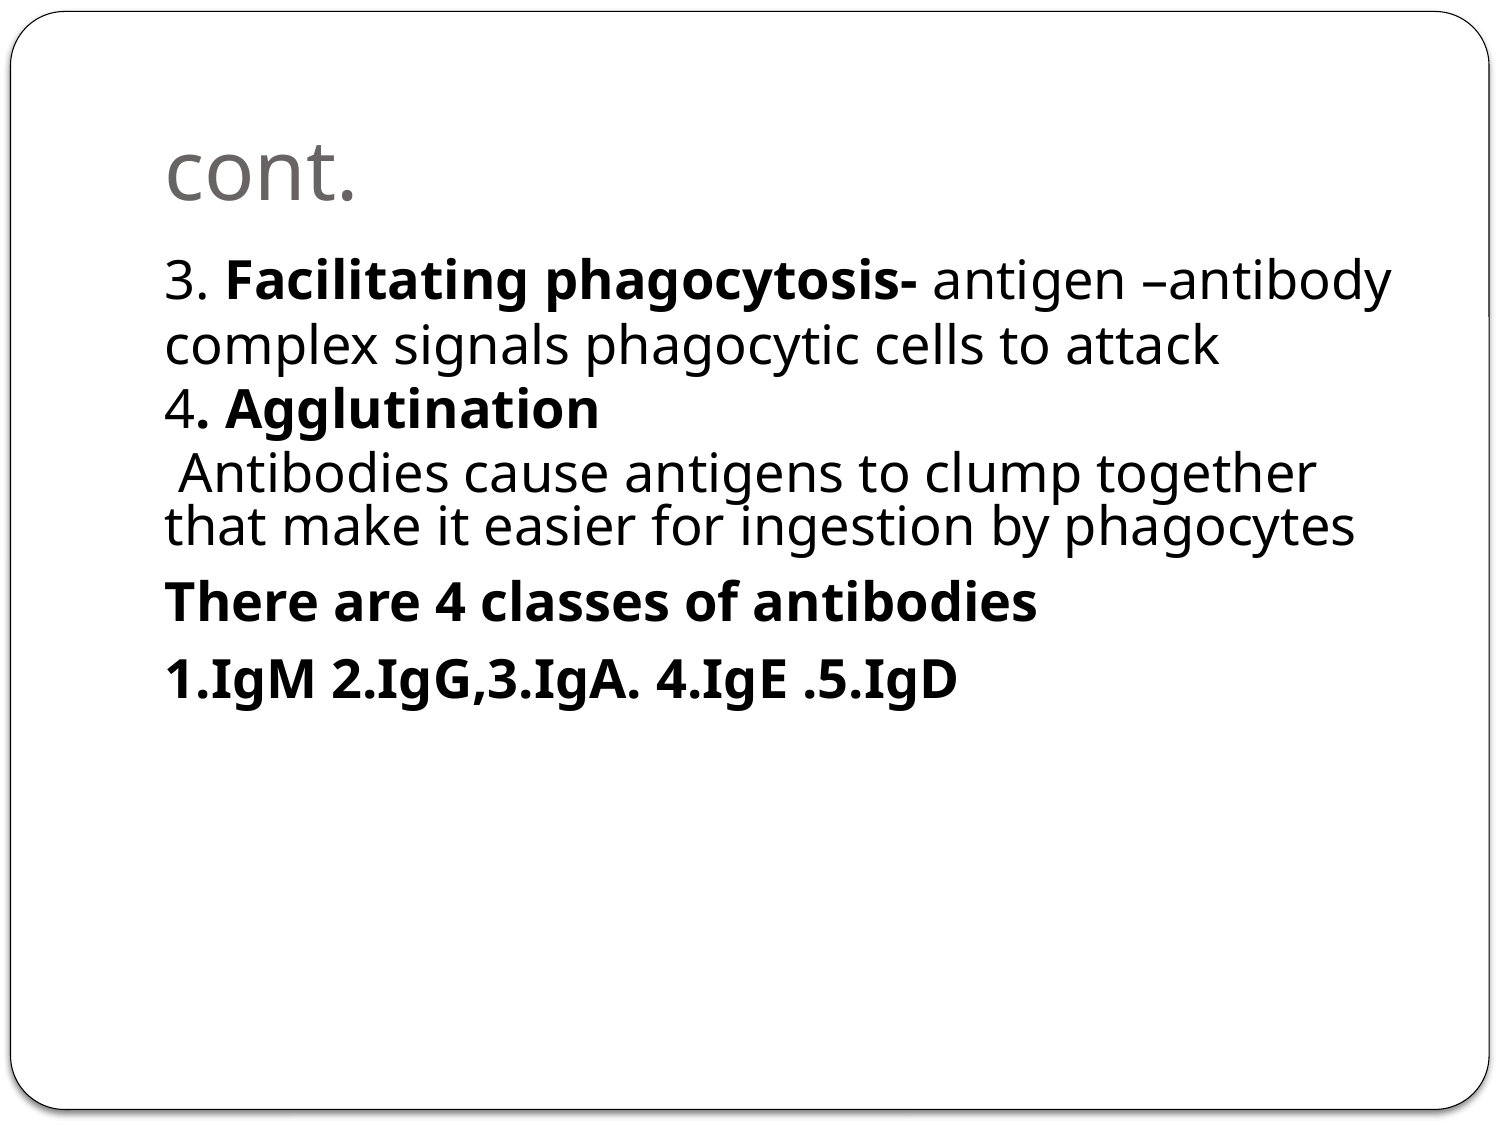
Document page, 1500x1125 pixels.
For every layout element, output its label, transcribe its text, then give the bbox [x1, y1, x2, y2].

title cont. [150, 45, 1425, 233]
list 3. Facilitating phagocytosis- antigen –antibody complex signals phagocytic cells to attack 4. Agglutination Antibodies cause antigens to clump together that make it easier for ingestion by phagocytes There are 4 classes of antibodies 1.IgM 2.IgG,3.IgA. 4.IgE .5.IgD [150, 237, 1425, 988]
